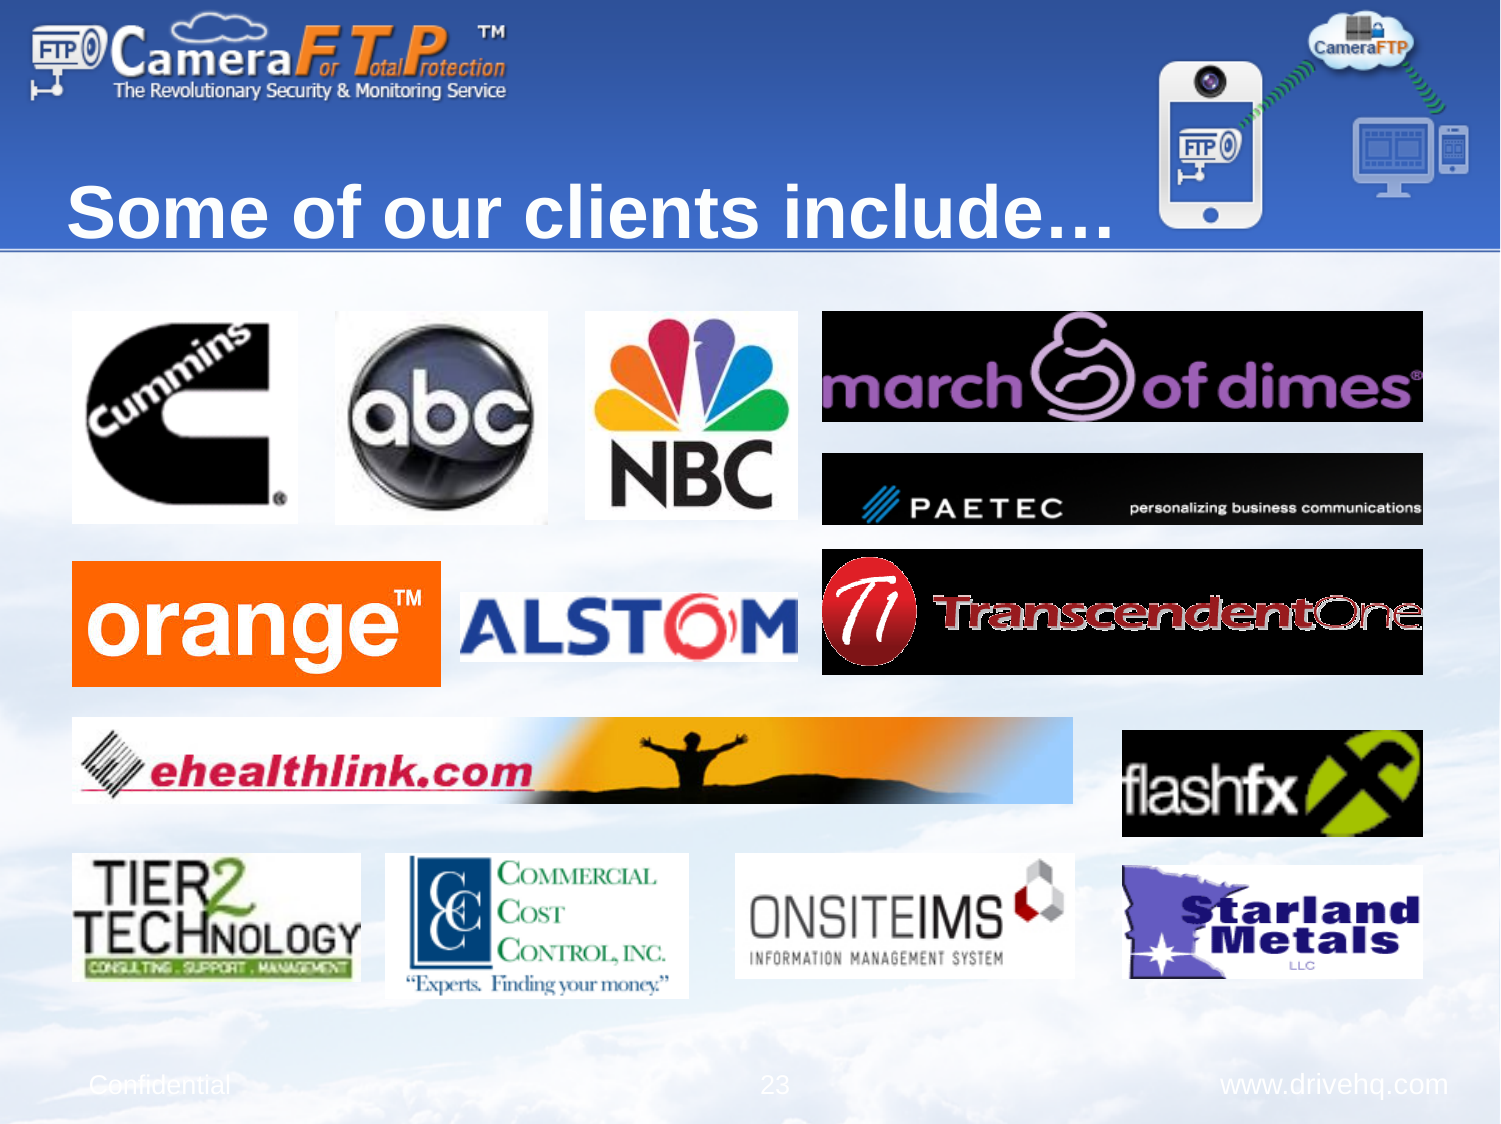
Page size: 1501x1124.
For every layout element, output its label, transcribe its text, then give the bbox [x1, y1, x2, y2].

picture [0, 0, 1501, 1124]
text_box Some of our clients include… [52, 157, 1134, 261]
